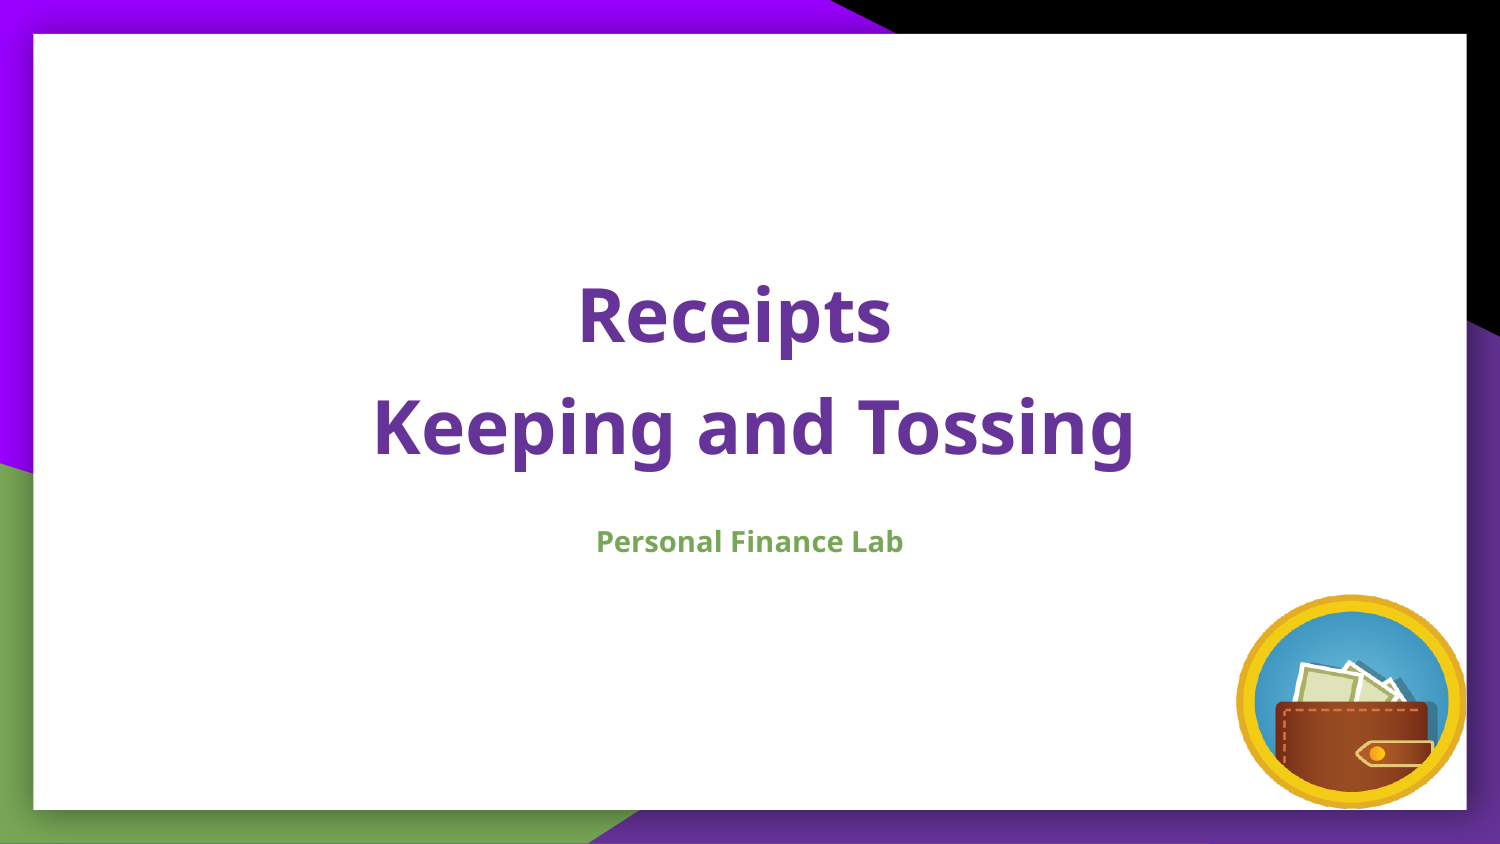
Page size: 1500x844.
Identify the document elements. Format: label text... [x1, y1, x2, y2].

title Receipts Keeping and Tossing [304, 298, 1185, 537]
picture [1236, 594, 1468, 809]
text_box Personal Finance Lab [320, 507, 1180, 646]
